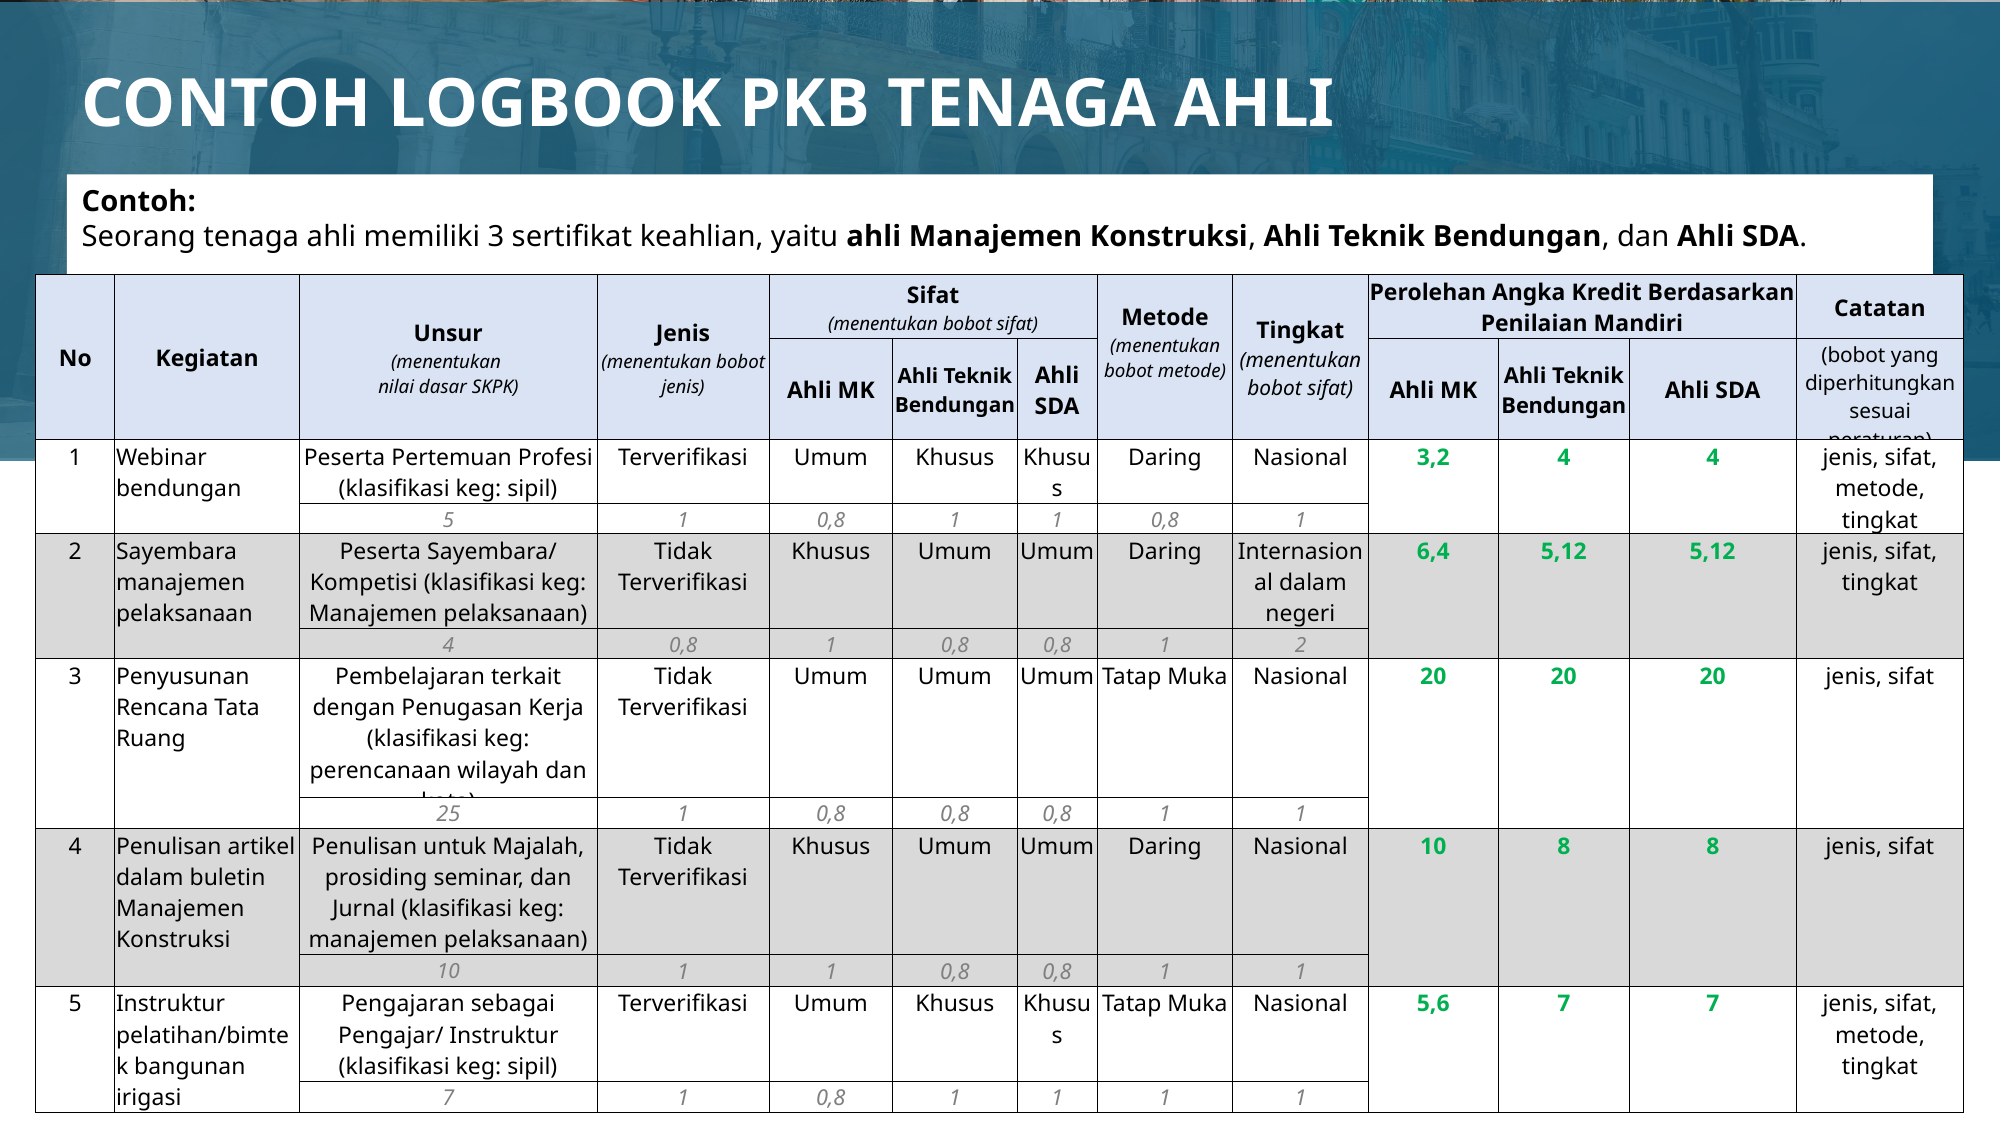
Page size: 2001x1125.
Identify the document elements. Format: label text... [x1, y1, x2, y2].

table_cell 1 [893, 504, 1017, 533]
table_cell 3,2 [1369, 458, 1498, 533]
table_cell Umum [1018, 829, 1097, 954]
table_cell 1 [1018, 1082, 1097, 1112]
table_cell 1 [1098, 1082, 1232, 1112]
table_cell 0,8 [1098, 504, 1232, 533]
table_cell jenis, sifat [1797, 659, 1963, 828]
table_cell Daring [1098, 534, 1232, 628]
table_cell 0,8 [770, 504, 892, 533]
table_cell 1 [1018, 504, 1097, 533]
table_cell 5 [300, 504, 597, 533]
table_cell 20 [1630, 659, 1796, 828]
table_cell Tatap Muka [1098, 987, 1232, 1081]
table_cell 1 [36, 458, 114, 533]
table_cell Khusus [770, 829, 892, 954]
table_cell Khusus [1018, 458, 1097, 503]
table_cell Webinar bendungan [115, 458, 299, 533]
table_cell 8 [1630, 829, 1796, 986]
table_cell 1 [1098, 955, 1232, 986]
table_cell Peserta Pertemuan Profesi (klasifikasi keg: sipil) [300, 458, 597, 503]
table_cell Tidak Terverifikasi [598, 534, 769, 628]
table_cell Daring [1098, 458, 1232, 503]
table_cell Penulisan untuk Majalah, prosiding seminar, dan Jurnal (klasifikasi keg: manajemen pelaksanaan) [300, 829, 597, 954]
table_cell Peserta Sayembara/ Kompetisi (klasifikasi keg: Manajemen pelaksanaan) [300, 534, 597, 628]
table_cell Khusus [893, 458, 1017, 503]
table_cell 0,8 [893, 955, 1017, 986]
table_cell 4 [300, 629, 597, 658]
table_cell Umum [1018, 659, 1097, 797]
table_cell jenis, sifat [1797, 829, 1963, 986]
table_cell 0,8 [770, 798, 892, 828]
table_cell 4 [36, 829, 114, 986]
table_cell 5,6 [1369, 987, 1498, 1112]
table_cell 1 [1233, 504, 1368, 533]
table_cell 10 [300, 955, 597, 986]
table_cell Umum [770, 659, 892, 797]
table_cell 2 [36, 534, 114, 658]
table_cell Terverifikasi [598, 987, 769, 1081]
table_cell 2 [1233, 629, 1368, 658]
table_cell Nasional [1233, 458, 1368, 503]
table_cell 1 [1233, 955, 1368, 986]
table_cell Nasional [1233, 829, 1368, 954]
picture [0, 0, 2000, 458]
table_cell 6,4 [1369, 534, 1498, 658]
table_cell 1 [1233, 1082, 1368, 1112]
table_cell 1 [893, 1082, 1017, 1112]
table_cell 7 [1499, 987, 1629, 1112]
table_cell 1 [1233, 798, 1368, 828]
table_cell 1 [598, 1082, 769, 1112]
table_cell 1 [598, 955, 769, 986]
table_cell 4 [1630, 458, 1796, 533]
table_cell Instruktur pelatihan/bimtek bangunan irigasi [115, 987, 299, 1112]
table_cell Umum [1018, 534, 1097, 628]
table_cell 0,8 [1018, 798, 1097, 828]
table_cell jenis, sifat, metode, tingkat [1797, 458, 1963, 533]
table_cell 3 [36, 659, 114, 828]
table_cell Nasional [1233, 987, 1368, 1081]
table_cell Umum [893, 829, 1017, 954]
table_cell Penulisan artikel dalam buletin Manajemen Konstruksi [115, 829, 299, 986]
table_cell Daring [1098, 829, 1232, 954]
table_cell 0,8 [1018, 955, 1097, 986]
table_cell 20 [1369, 659, 1498, 828]
table_cell 1 [770, 955, 892, 986]
table_cell 7 [300, 1082, 597, 1112]
table_cell Umum [893, 659, 1017, 797]
table_cell 7 [1630, 987, 1796, 1112]
table_cell 1 [598, 798, 769, 828]
table_cell Penyusunan Rencana Tata Ruang [115, 659, 299, 828]
table_cell 20 [1499, 659, 1629, 828]
table_cell 1 [598, 504, 769, 533]
table_cell 0,8 [1018, 629, 1097, 658]
table_cell Terverifikasi [598, 458, 769, 503]
table_cell 0,8 [770, 1082, 892, 1112]
table_cell 1 [770, 629, 892, 658]
table_cell Pengajaran sebagai Pengajar/ Instruktur (klasifikasi keg: sipil) [300, 987, 597, 1081]
table_cell 4 [1499, 458, 1629, 533]
table_cell 0,8 [598, 629, 769, 658]
table_cell 5,12 [1499, 534, 1629, 658]
table_cell 25 [300, 798, 597, 828]
table_cell jenis, sifat, tingkat [1797, 534, 1963, 658]
table_cell 1 [1098, 798, 1232, 828]
table_cell 0,8 [893, 798, 1017, 828]
table_cell jenis, sifat, metode, tingkat [1797, 987, 1963, 1112]
table_cell 10 [1369, 829, 1498, 986]
table_cell Tatap Muka [1098, 659, 1232, 797]
table_cell Umum [770, 458, 892, 503]
table_cell Nasional [1233, 659, 1368, 797]
table_cell Umum [770, 987, 892, 1081]
table_cell Internasional dalam negeri [1233, 534, 1368, 628]
table_cell 8 [1499, 829, 1629, 986]
table_cell 1 [1098, 629, 1232, 658]
table_cell 0,8 [893, 629, 1017, 658]
table_cell 5,12 [1630, 534, 1796, 658]
table_cell Khusus [893, 987, 1017, 1081]
table_cell 5 [36, 987, 114, 1112]
table_cell Umum [893, 534, 1017, 628]
table_cell Pembelajaran terkait dengan Penugasan Kerja (klasifikasi keg: perencanaan wilayah dan kota) [300, 659, 597, 797]
table_cell Khusus [770, 534, 892, 628]
table_cell Tidak Terverifikasi [598, 829, 769, 954]
table_cell Khusus [1018, 987, 1097, 1081]
table_cell Tidak Terverifikasi [598, 659, 769, 797]
table_cell Sayembara manajemen pelaksanaan [115, 534, 299, 658]
